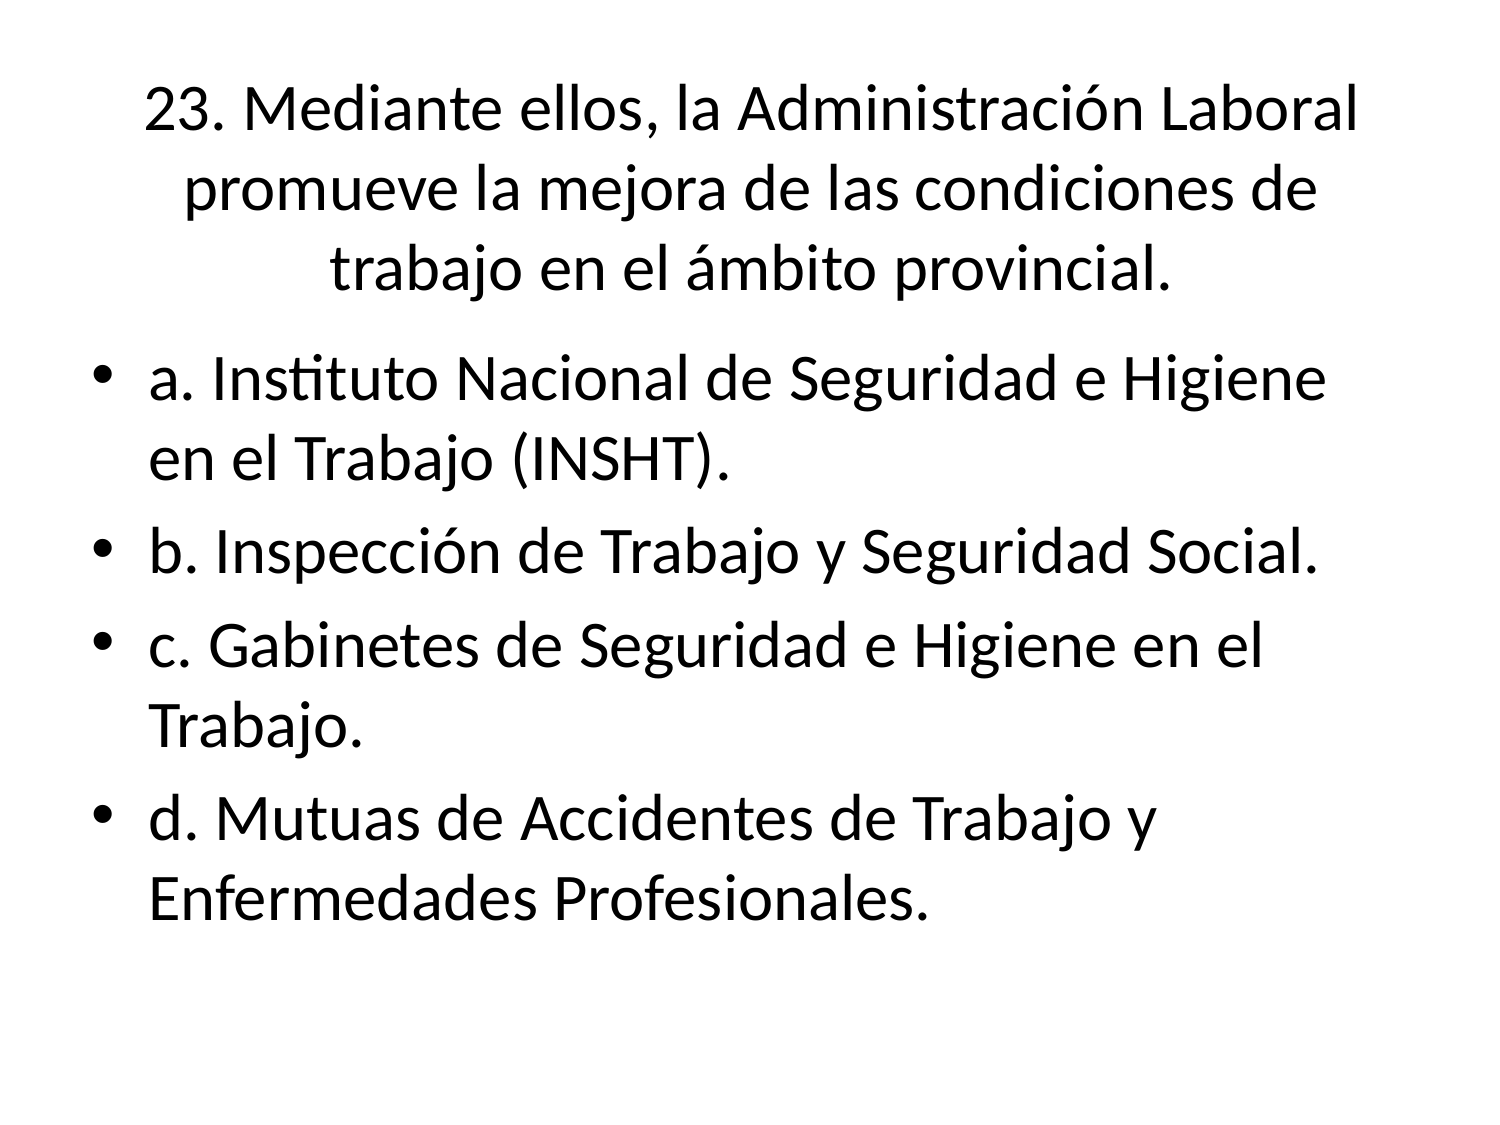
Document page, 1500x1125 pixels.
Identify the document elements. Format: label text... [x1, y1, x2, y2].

list a. Instituto Nacional de Seguridad e Higiene en el Trabajo (INSHT). b. Inspección de Trabajo y Seguridad Social. c. Gabinetes de Seguridad e Higiene en el Trabajo. d. Mutuas de Accidentes de Trabajo y Enfermedades Profesionales. [76, 326, 1428, 1069]
title 23. Mediante ellos, la Administración Laboral promueve la mejora de las condiciones de trabajo en el ámbito provincial. [76, 89, 1428, 278]
